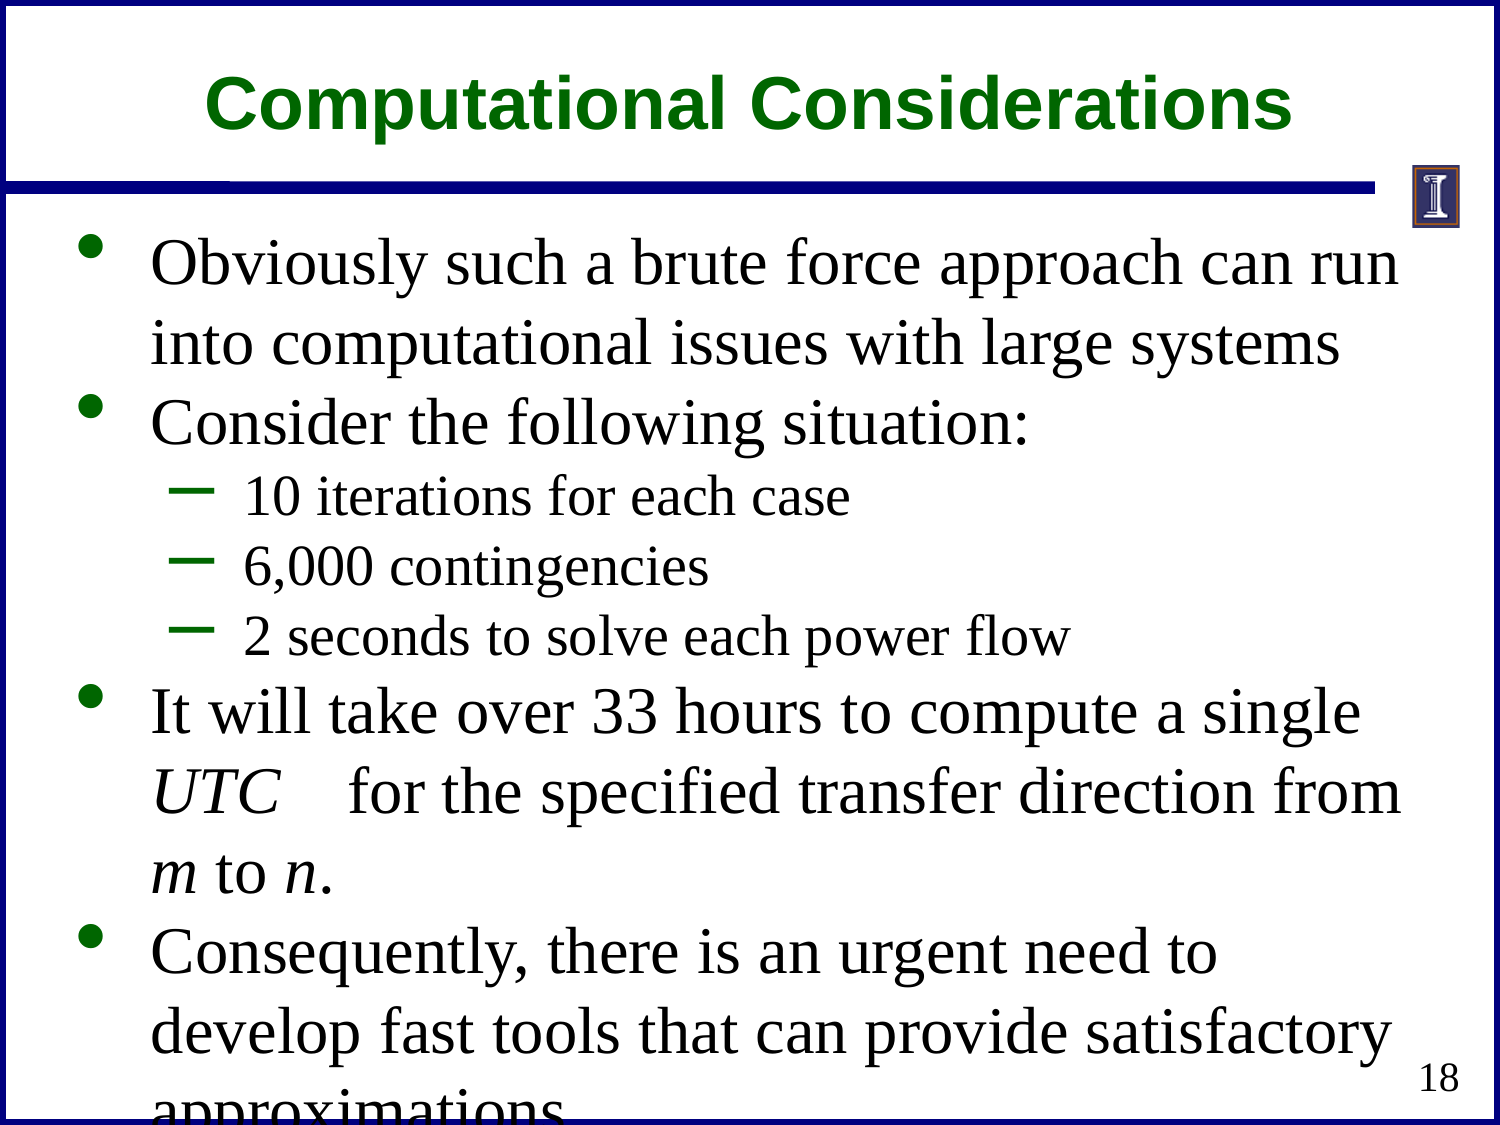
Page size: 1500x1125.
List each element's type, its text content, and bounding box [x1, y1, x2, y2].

slide_number 18 [1162, 1037, 1476, 1113]
title Computational Considerations [112, 37, 1388, 163]
list Obviously such a brute force approach can run into computational issues with large systems Consider the following situation: 10 iterations for each case 6,000 contingencies 2 seconds to solve each power flow It will take over 33 hours to compute a single UTC for the specified transfer direction from m to n. Consequently, there is an urgent need to develop fast tools that can provide satisfactory approximations [60, 210, 1463, 960]
picture [1412, 165, 1460, 210]
